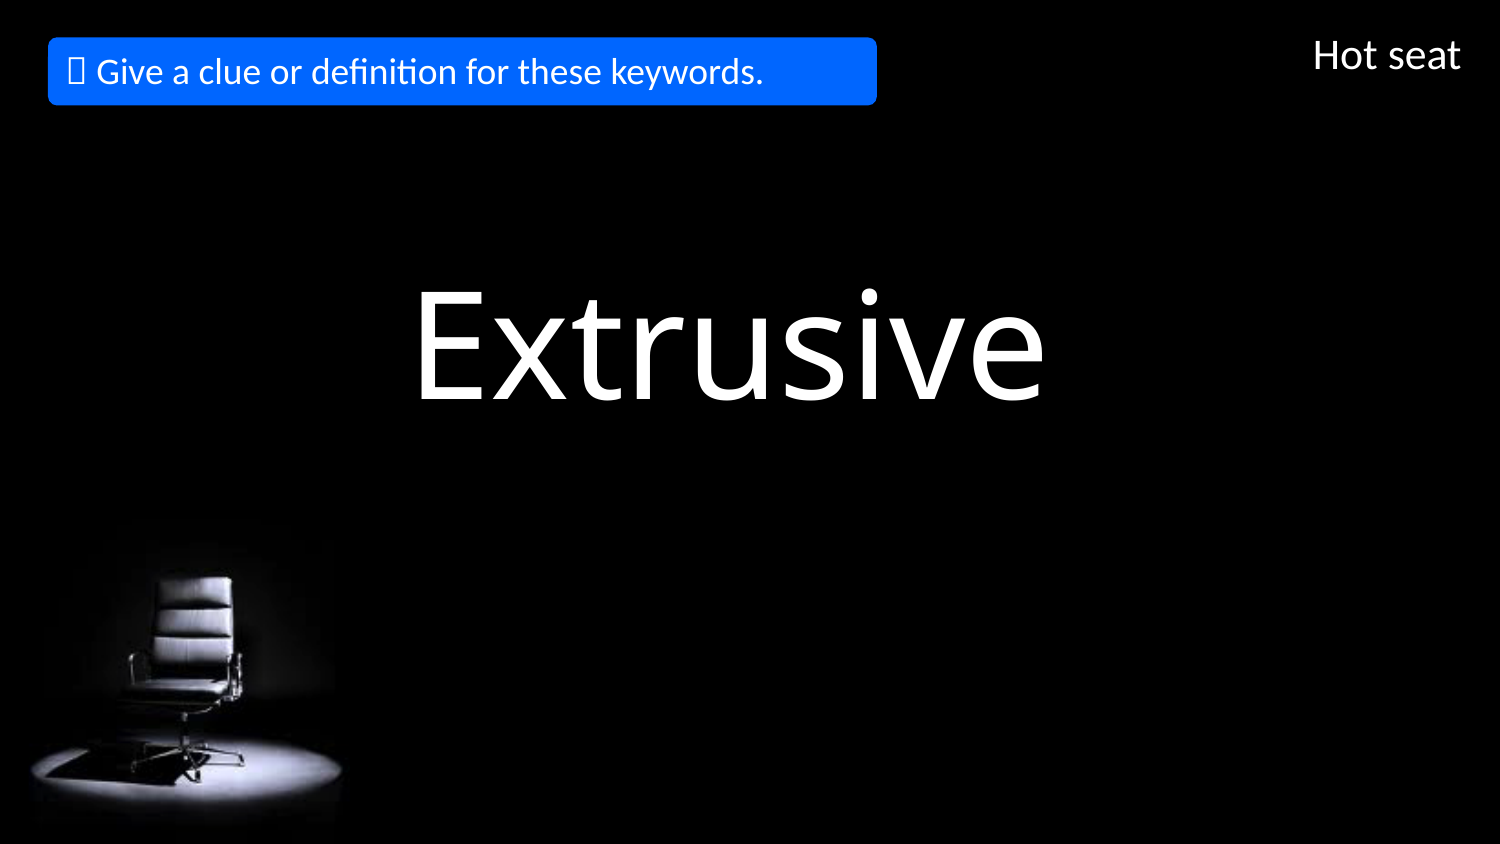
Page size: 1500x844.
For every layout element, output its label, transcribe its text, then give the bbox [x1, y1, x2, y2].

picture [0, 518, 375, 844]
text_box Extrusive [265, 242, 1193, 437]
text_box  Give a clue or definition for these keywords. [47, 37, 877, 106]
text_box Hot seat [1242, 18, 1477, 86]
